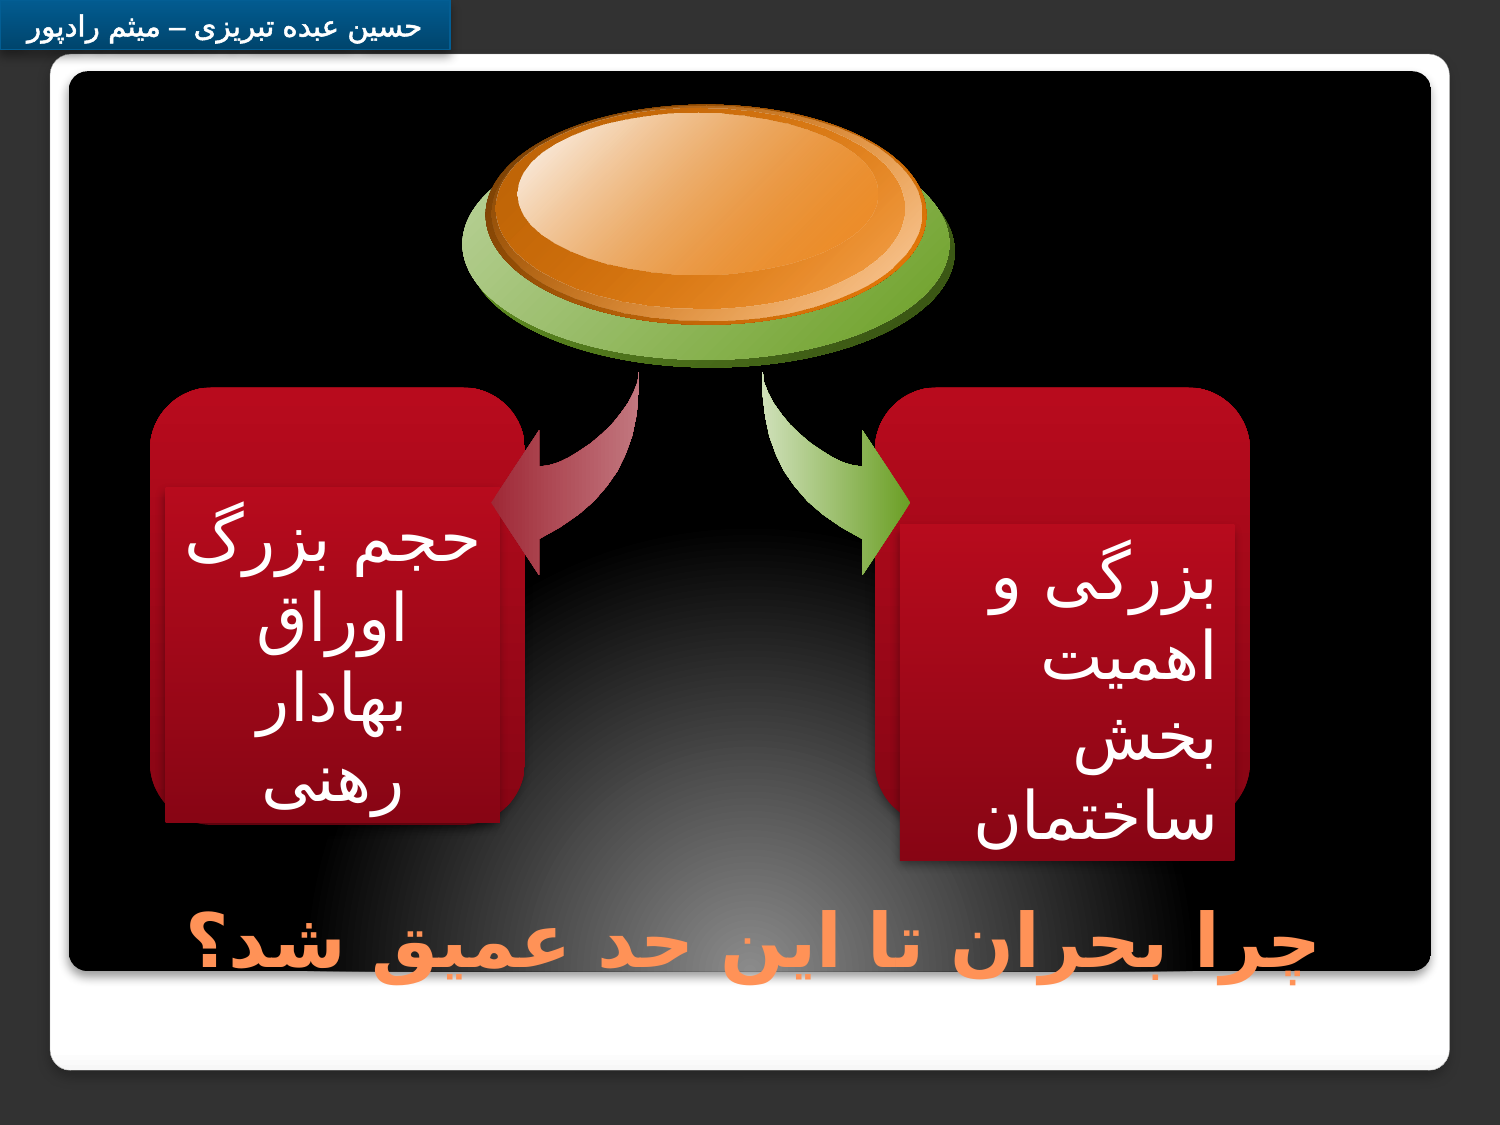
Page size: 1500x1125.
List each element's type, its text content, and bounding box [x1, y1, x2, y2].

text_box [462, 104, 955, 368]
text_box [764, 381, 911, 466]
title چرا بحران تا این حد عمیق شد؟ [82, 817, 1425, 991]
text_box [762, 381, 867, 576]
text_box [149, 387, 526, 826]
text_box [874, 387, 1251, 826]
text_box [761, 381, 862, 571]
text_box [533, 381, 640, 576]
